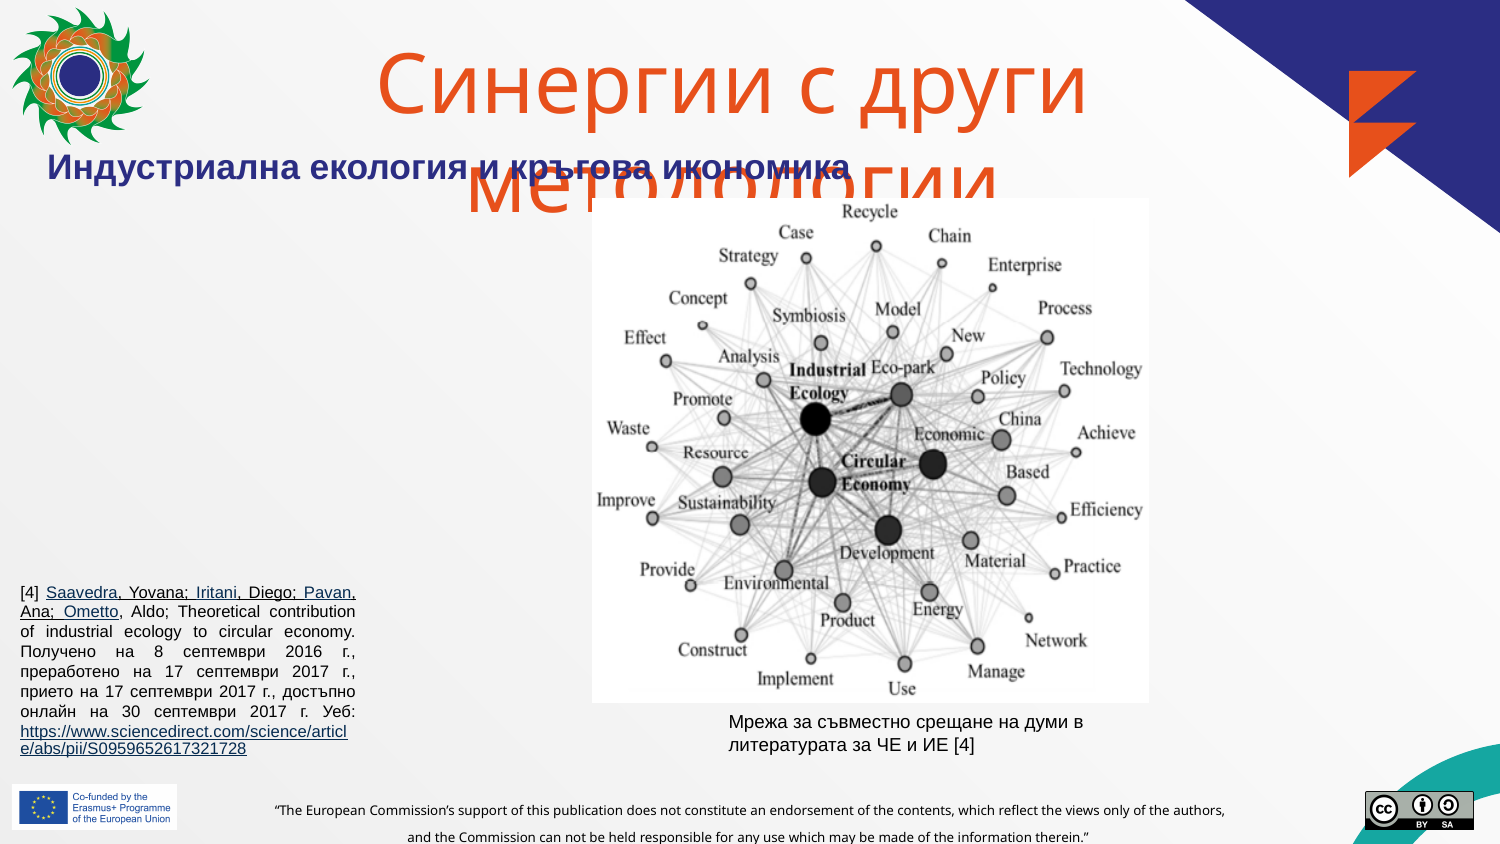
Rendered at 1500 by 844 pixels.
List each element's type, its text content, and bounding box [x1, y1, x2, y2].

picture [592, 198, 1150, 703]
text_box [4] Saavedra, Yovana; Iritani, Diego; Pavan, Ana; Ometto, Aldo; Theoretical contribution of industrial ecology to circular economy. Получено на 8 септември 2016 г., преработено на 17 септември 2017 г., прието на 17 септември 2017 г., достъпно онлайн на 30 септември 2017 г. Уеб: https://www.sciencedirect.com/science/article/abs/pii/S0959652617321728 [5, 574, 371, 749]
text_box Индустриална екология и кръгова икономика [32, 141, 1500, 220]
picture [11, 6, 151, 147]
title Синергии с други методологии [100, 14, 1367, 141]
picture [11, 784, 177, 830]
text_box Мрежа за съвместно срещане на думи в литературата за ЧЕ и ИЕ [4] [713, 702, 1214, 763]
picture [1365, 791, 1474, 830]
